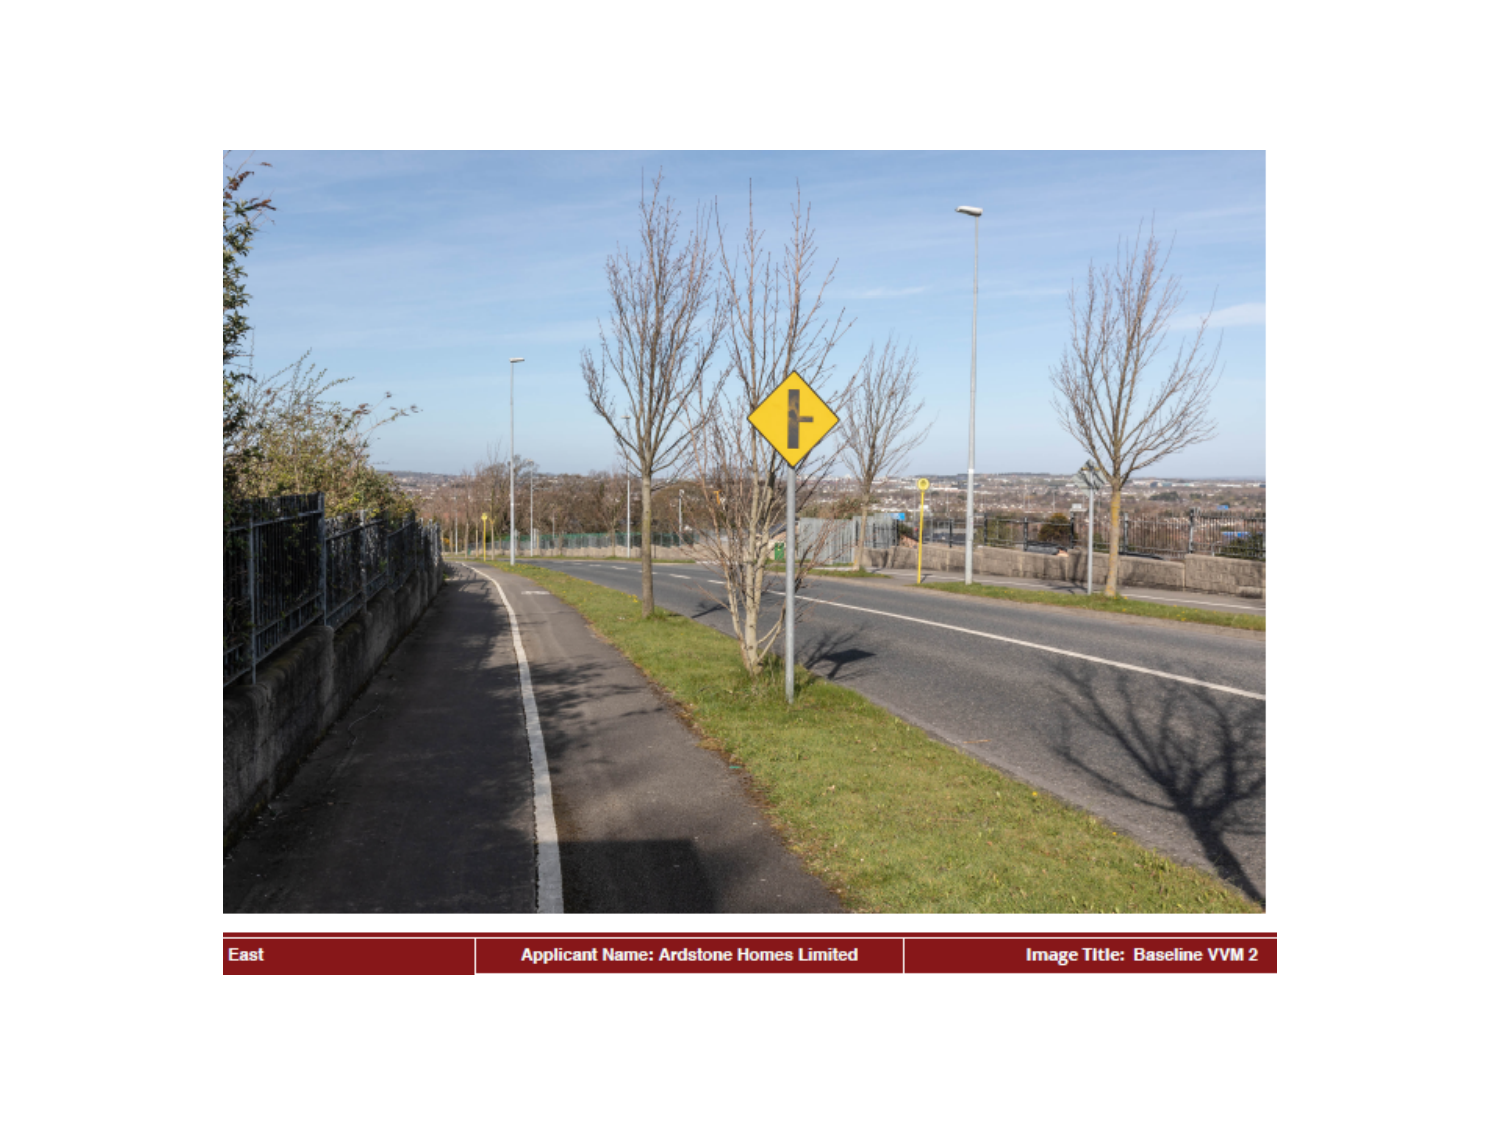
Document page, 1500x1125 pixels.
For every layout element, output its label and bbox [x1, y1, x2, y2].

picture [223, 150, 1277, 975]
